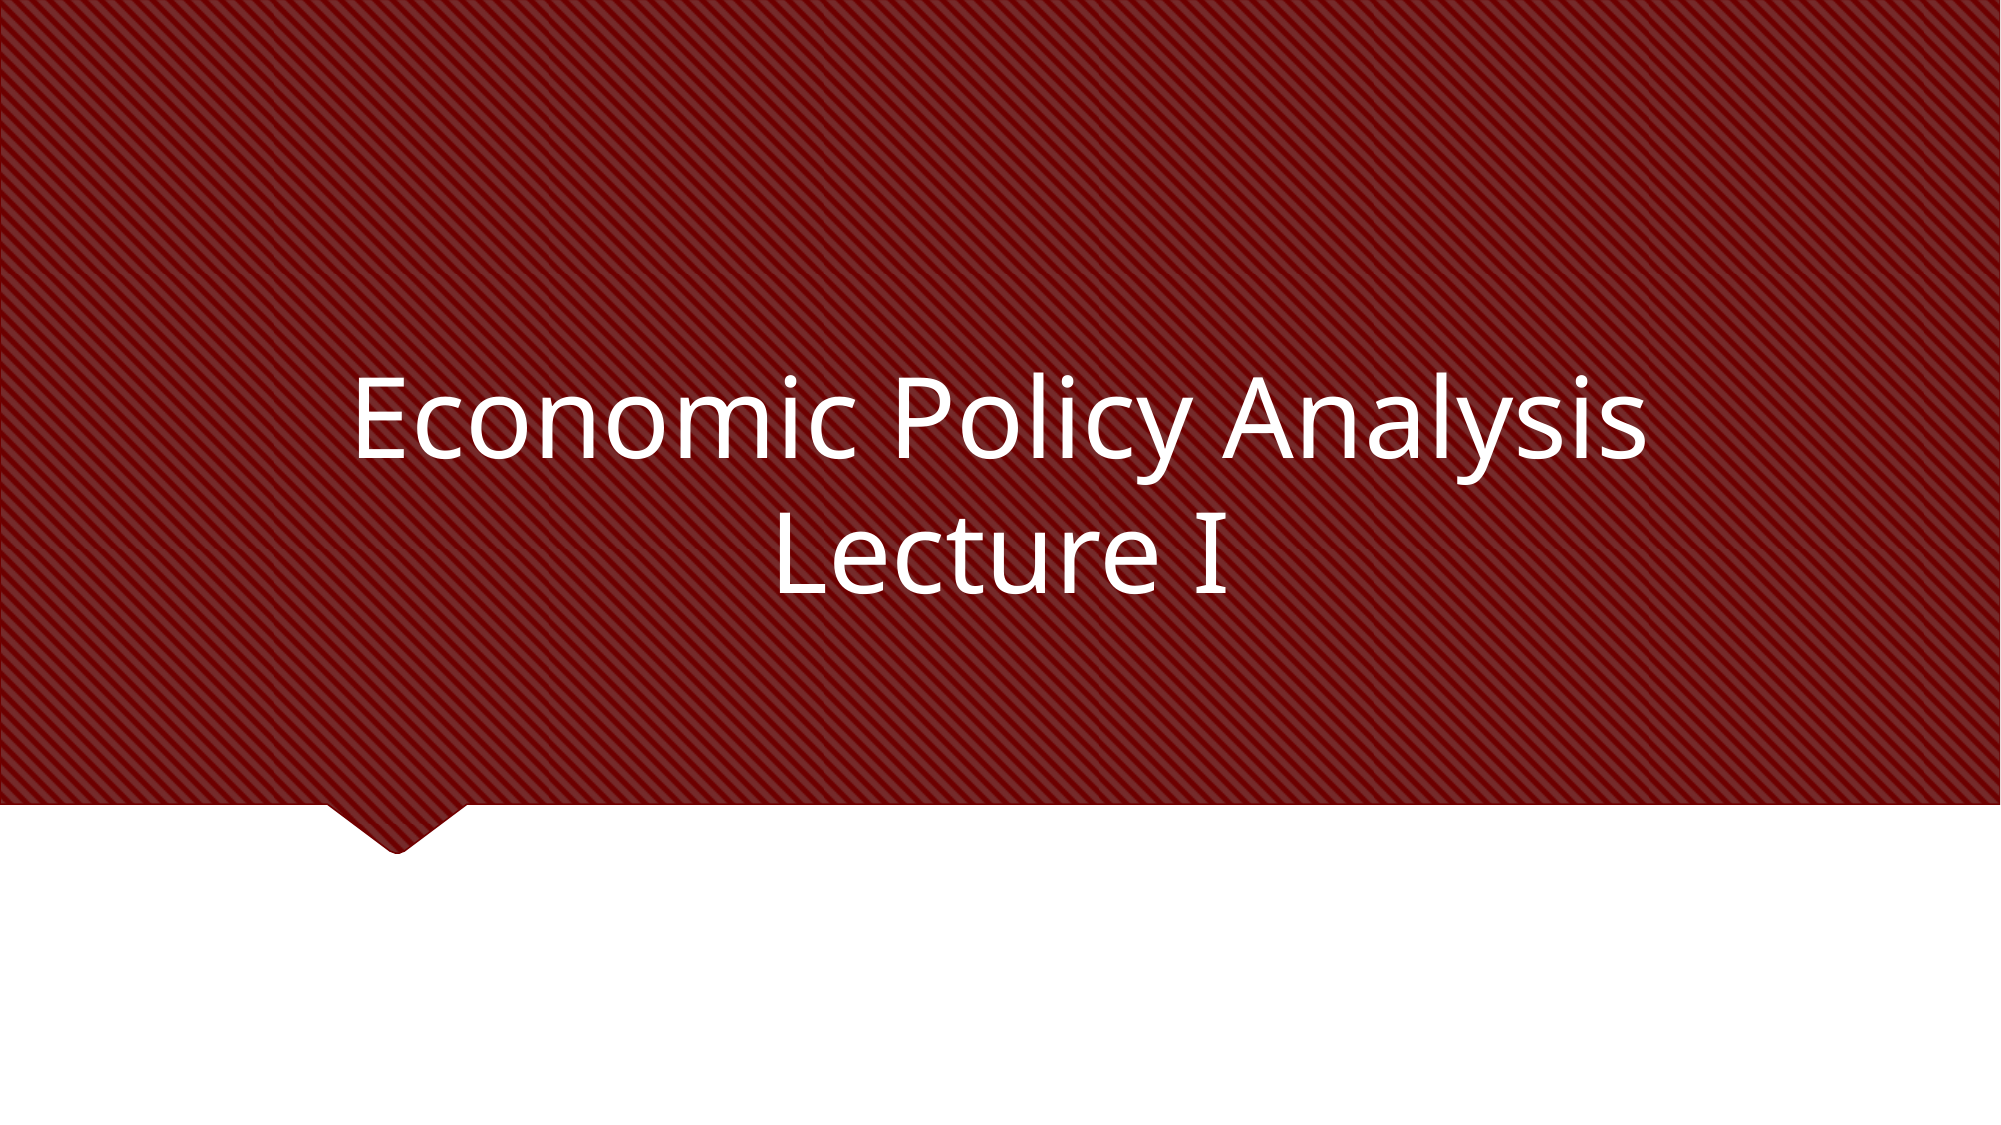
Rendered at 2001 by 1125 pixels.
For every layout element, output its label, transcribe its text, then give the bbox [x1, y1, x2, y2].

title Economic Policy Analysis Lecture I [132, 237, 1868, 726]
